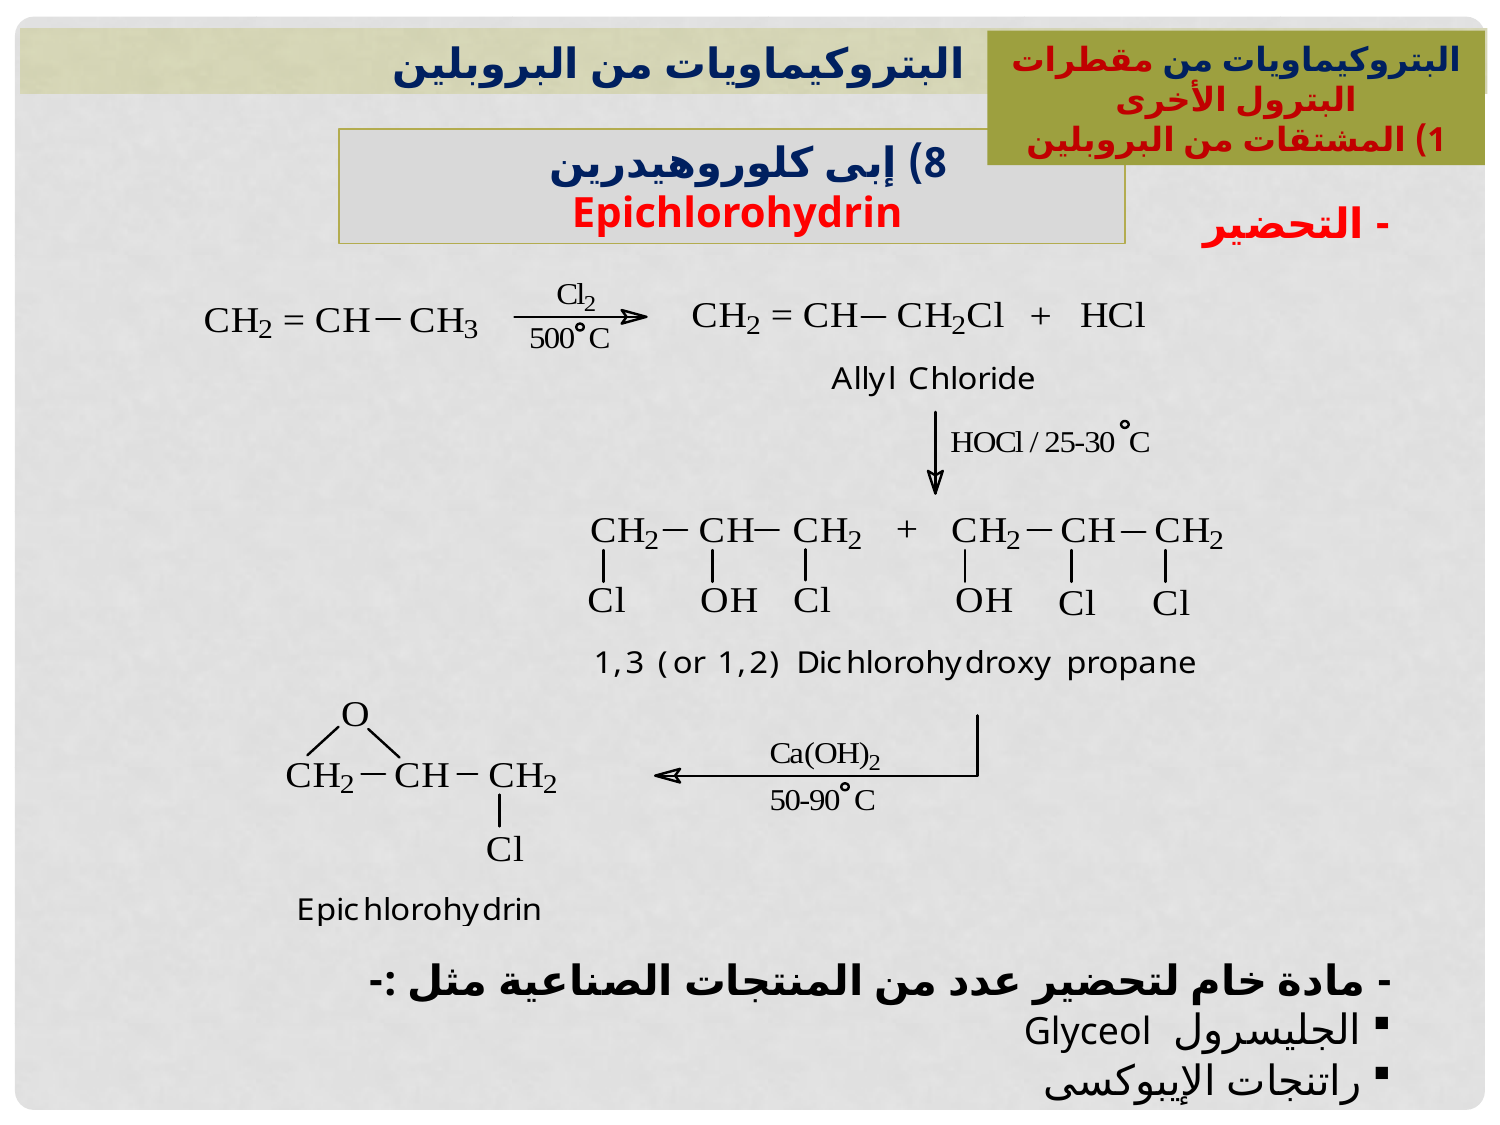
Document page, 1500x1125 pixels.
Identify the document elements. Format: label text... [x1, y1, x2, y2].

text_box - التحضير [1162, 189, 1405, 255]
text_box البتروكيماويات من مقطرات البترول الأخرى 1) المشتقات من البروبلين [985, 29, 1487, 167]
picture [187, 262, 1238, 927]
text_box 8) إبى كلوروهيدرين Epichlorohydrin [338, 128, 1126, 244]
text_box - مادة خام لتحضير عدد من المنتجات الصناعية مثل :- الجليسرول Glyceol راتنجات الإيبوكسى [249, 945, 1407, 1111]
text_box البتروكيماويات من البروبلين [19, 28, 1488, 94]
